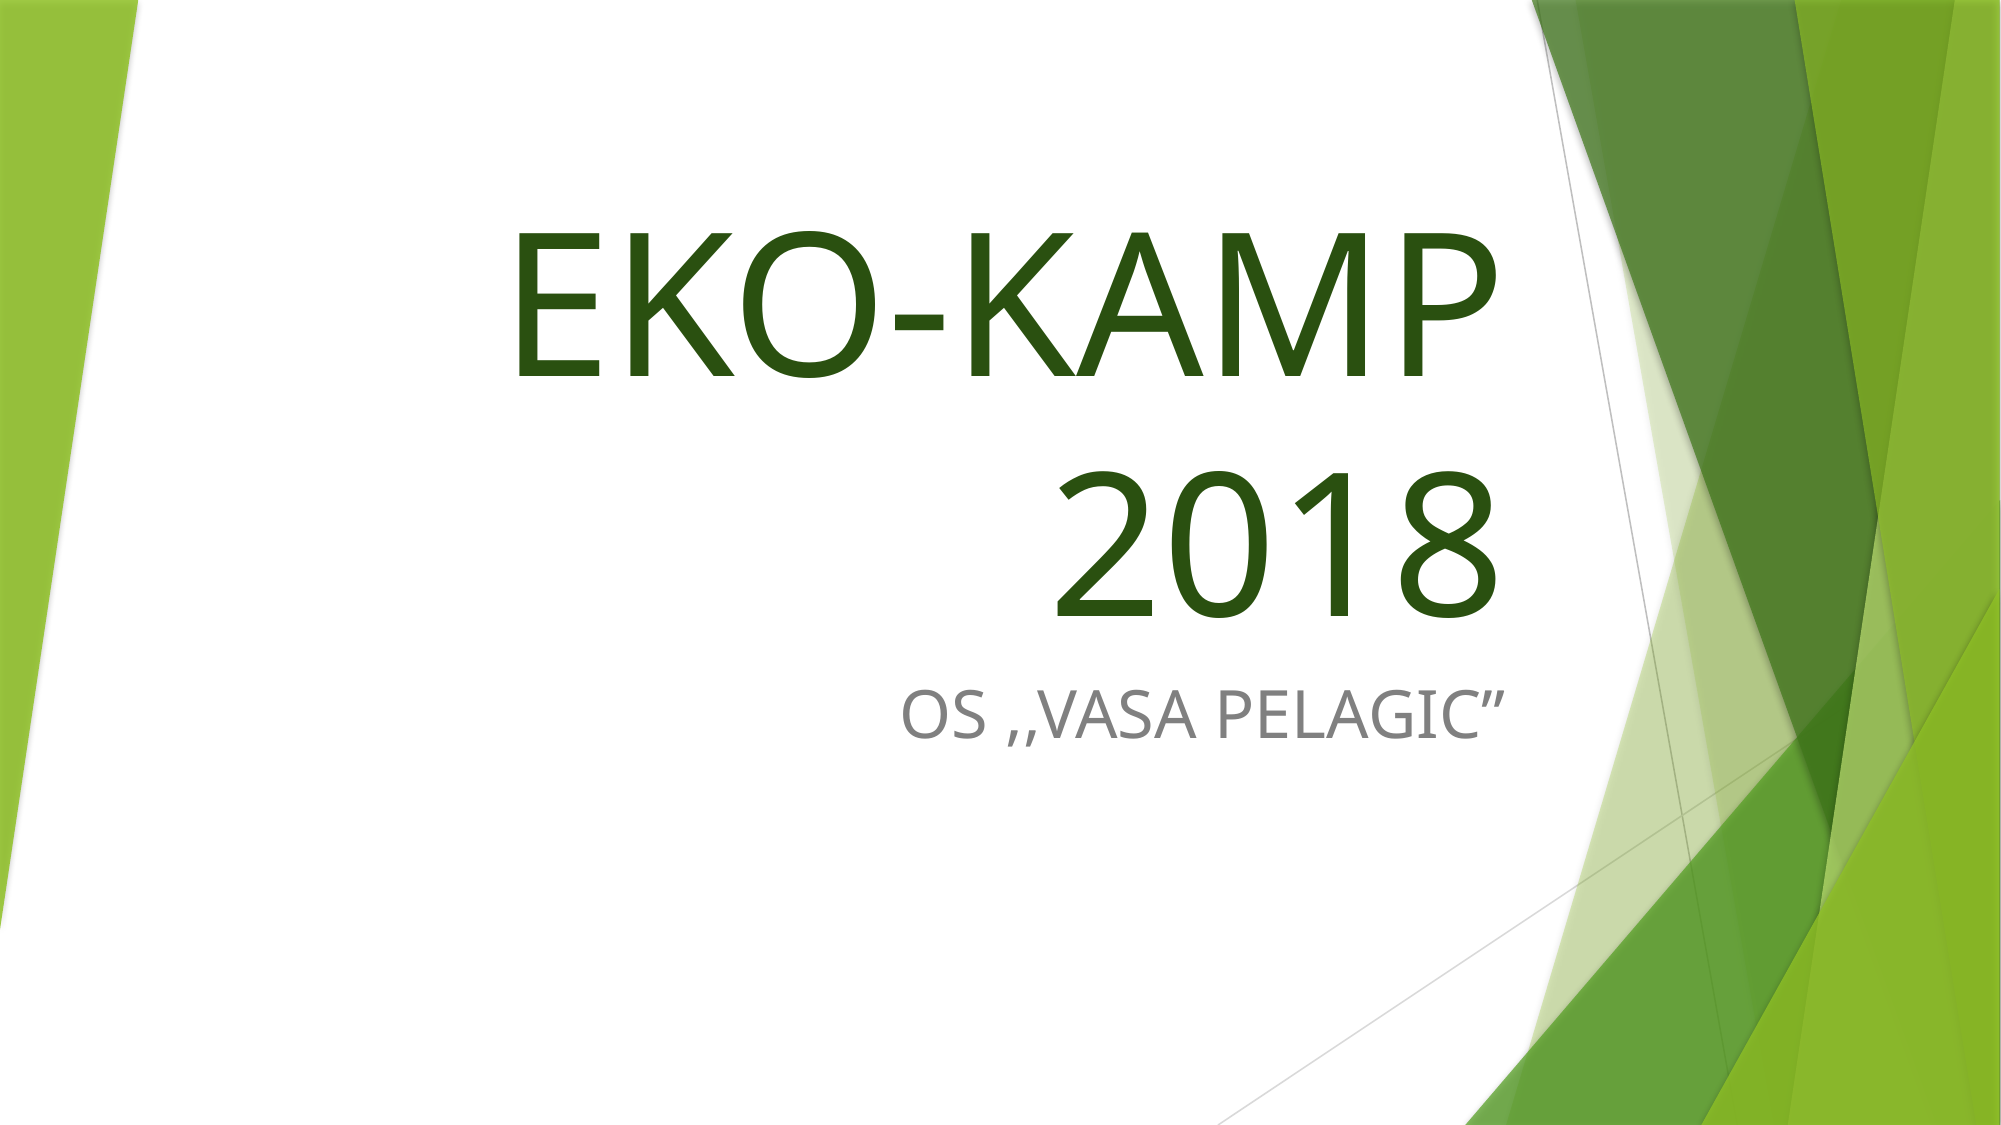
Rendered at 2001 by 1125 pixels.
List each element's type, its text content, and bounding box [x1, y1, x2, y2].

subtitle OS ,,VASA PELAGIC” [247, 664, 1522, 845]
title EKO-KAMP 2018 [247, 394, 1522, 664]
